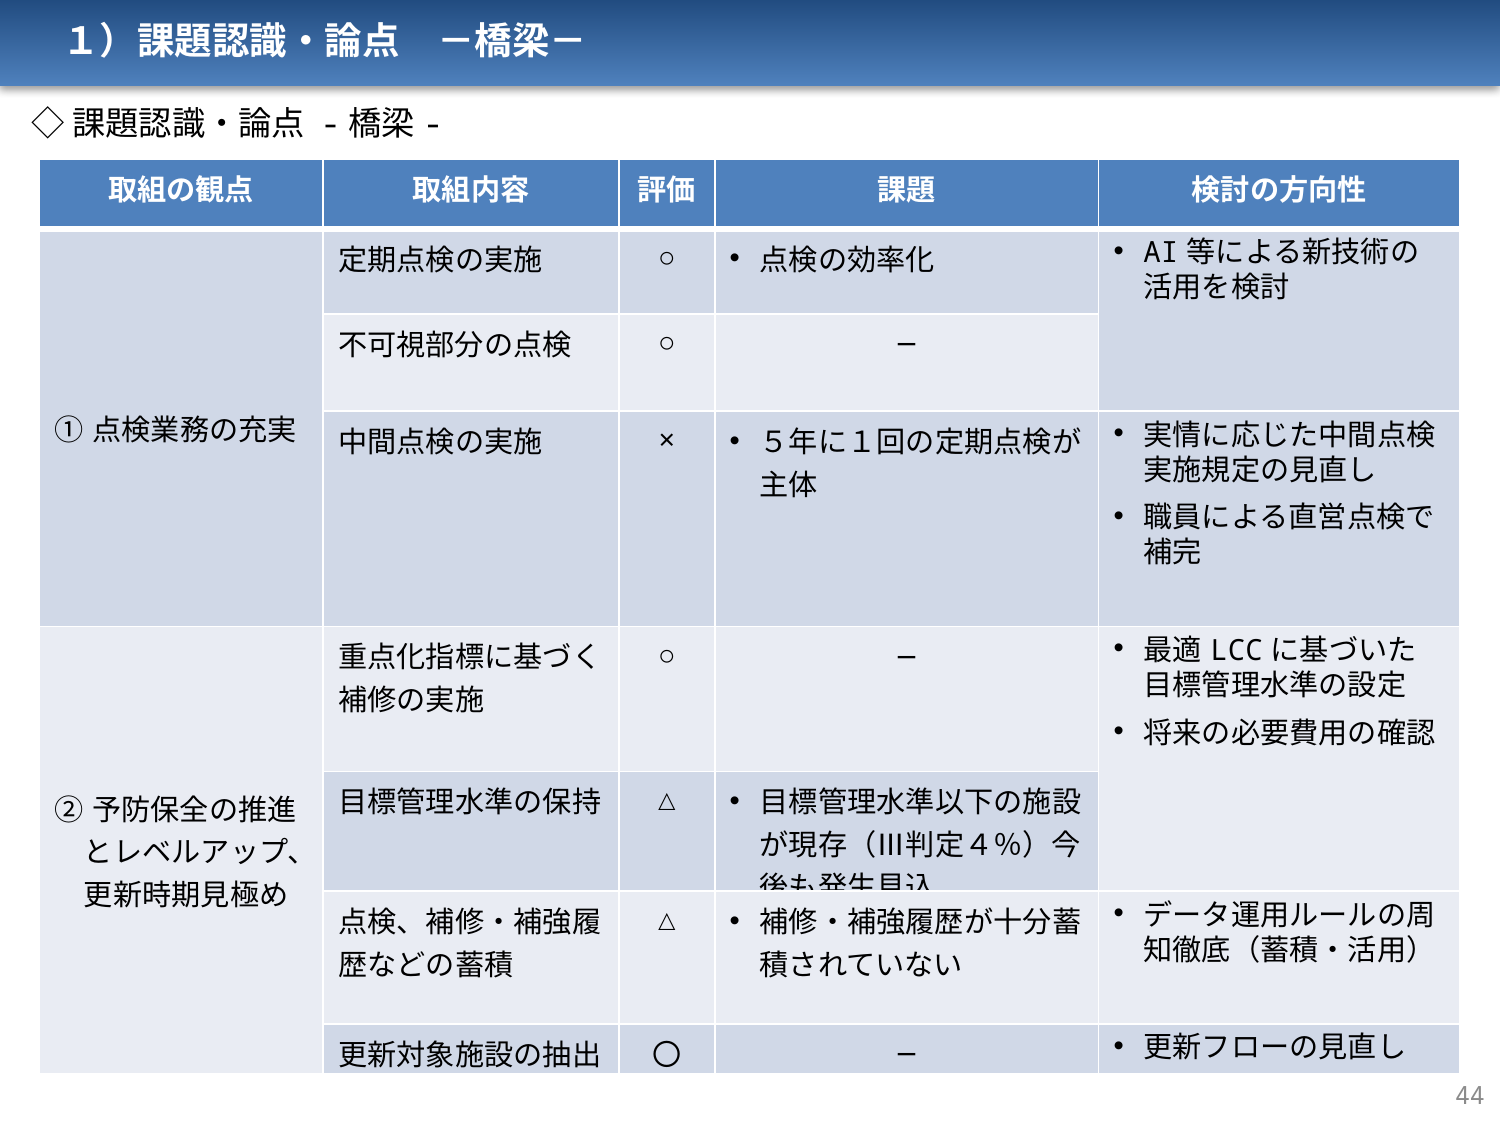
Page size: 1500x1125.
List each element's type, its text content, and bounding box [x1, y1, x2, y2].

table_cell AI等による新技術の活用を検討 [1099, 232, 1459, 410]
table_cell 中間点検の実施 [324, 412, 618, 626]
table_cell × [620, 412, 714, 626]
table_cell 更新フローの見直し [1099, 1025, 1459, 1073]
table_cell △ [620, 772, 714, 890]
table_cell 目標管理水準の保持 [324, 772, 618, 890]
text_box １）課題認識・論点 －橋梁－ [9, 9, 1012, 70]
table_cell 実情に応じた中間点検実施規定の見直し 職員による直営点検で補完 [1099, 412, 1459, 626]
table_cell 目標管理水準以下の施設が現存（Ⅲ判定４％）今後も発生見込 [716, 772, 1098, 890]
table_header 取組内容 [324, 160, 618, 226]
text_box [0, 0, 1500, 86]
table_cell 補修・補強履歴が十分蓄積されていない [716, 892, 1098, 1023]
table_cell ①点検業務の充実 [40, 232, 322, 626]
table_cell 〇 [620, 1025, 714, 1073]
table_cell 更新対象施設の抽出 [324, 1025, 618, 1073]
table_cell 重点化指標に基づく補修の実施 [324, 627, 618, 771]
table_cell 点検、補修・補強履歴などの蓄積 [324, 892, 618, 1023]
table_cell 不可視部分の点検 [324, 315, 618, 410]
table_header 課題 [716, 160, 1098, 226]
table_cell ②予防保全の推進とレベルアップ、更新時期見極め [40, 627, 322, 1073]
table_cell ― [716, 627, 1098, 771]
table_cell ５年に１回の定期点検が主体 [716, 412, 1098, 626]
table_header 評価 [620, 160, 714, 226]
slide_number 44 [1149, 1067, 1500, 1125]
table_cell ○ [620, 315, 714, 410]
table_cell 定期点検の実施 [324, 232, 618, 313]
table_header 検討の方向性 [1099, 160, 1459, 226]
table_cell ○ [620, 627, 714, 771]
table_cell ― [716, 1025, 1098, 1073]
table_cell △ [620, 892, 714, 1023]
table_cell 最適LCCに基づいた目標管理水準の設定 将来の必要費用の確認 [1099, 627, 1459, 890]
table_header 取組の観点 [40, 160, 322, 226]
table_cell ○ [620, 232, 714, 313]
table_cell ― [716, 315, 1098, 410]
text_box ◇課題認識・論点 -橋梁- [16, 94, 1461, 149]
table_cell データ運用ルールの周知徹底（蓄積・活用） [1099, 892, 1459, 1023]
table_cell 点検の効率化 [716, 232, 1098, 313]
